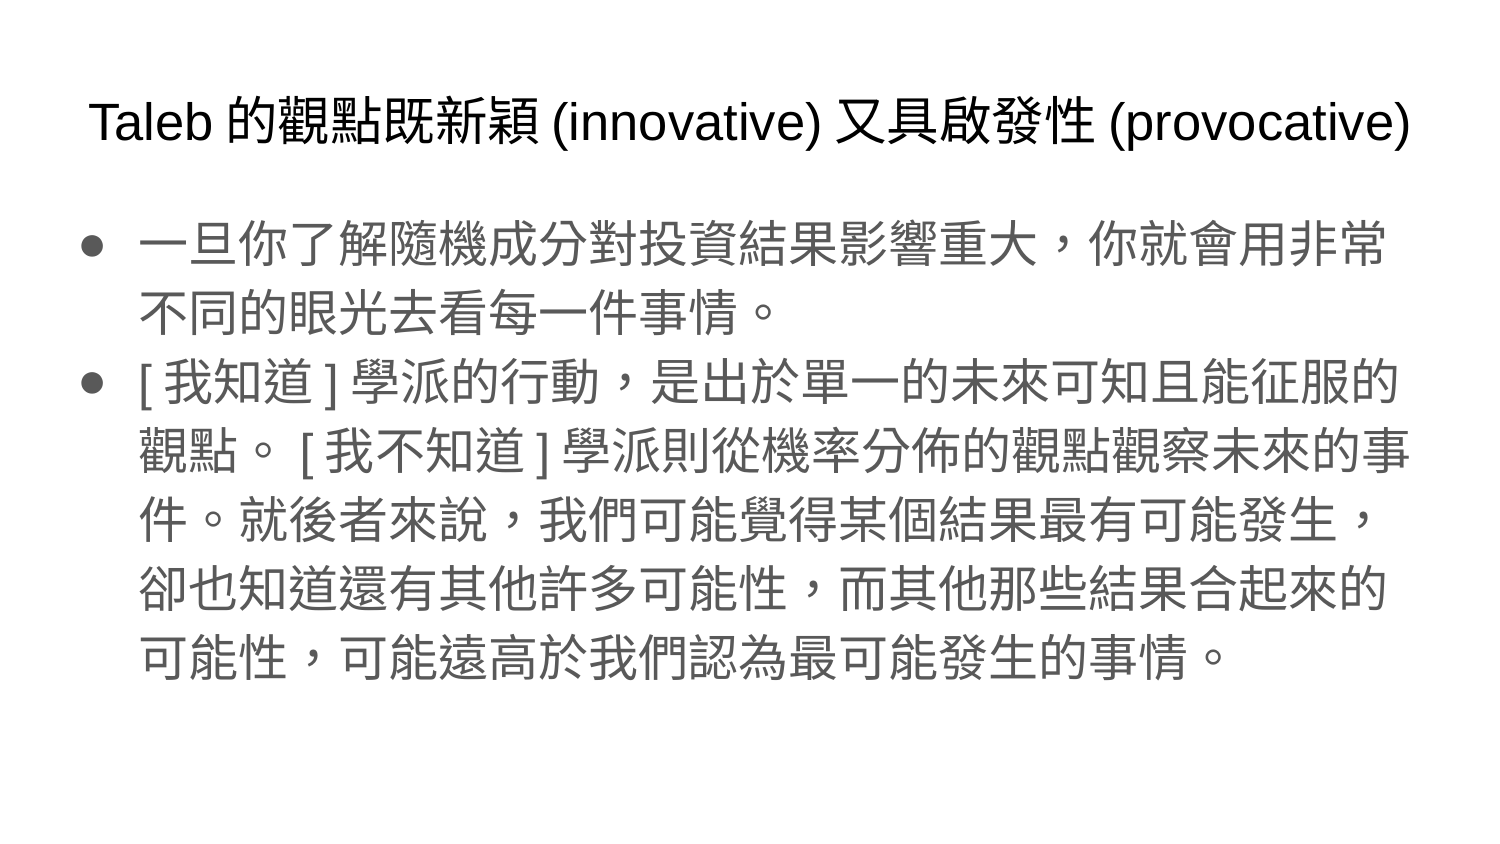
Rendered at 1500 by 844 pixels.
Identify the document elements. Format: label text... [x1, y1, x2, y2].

list 一旦你了解隨機成分對投資結果影響重大，你就會用非常不同的眼光去看每一件事情。 [我知道]學派的行動，是出於單一的未來可知且能征服的觀點。[我不知道]學派則從機率分佈的觀點觀察未來的事件。就後者來說，我們可能覺得某個結果最有可能發生，卻也知道還有其他許多可能性，而其他那些結果合起來的可能性，可能遠高於我們認為最可能發生的事情。 [51, 189, 1449, 750]
title Taleb的觀點既新穎(innovative)又具啟發性(provocative) [51, 72, 1449, 167]
